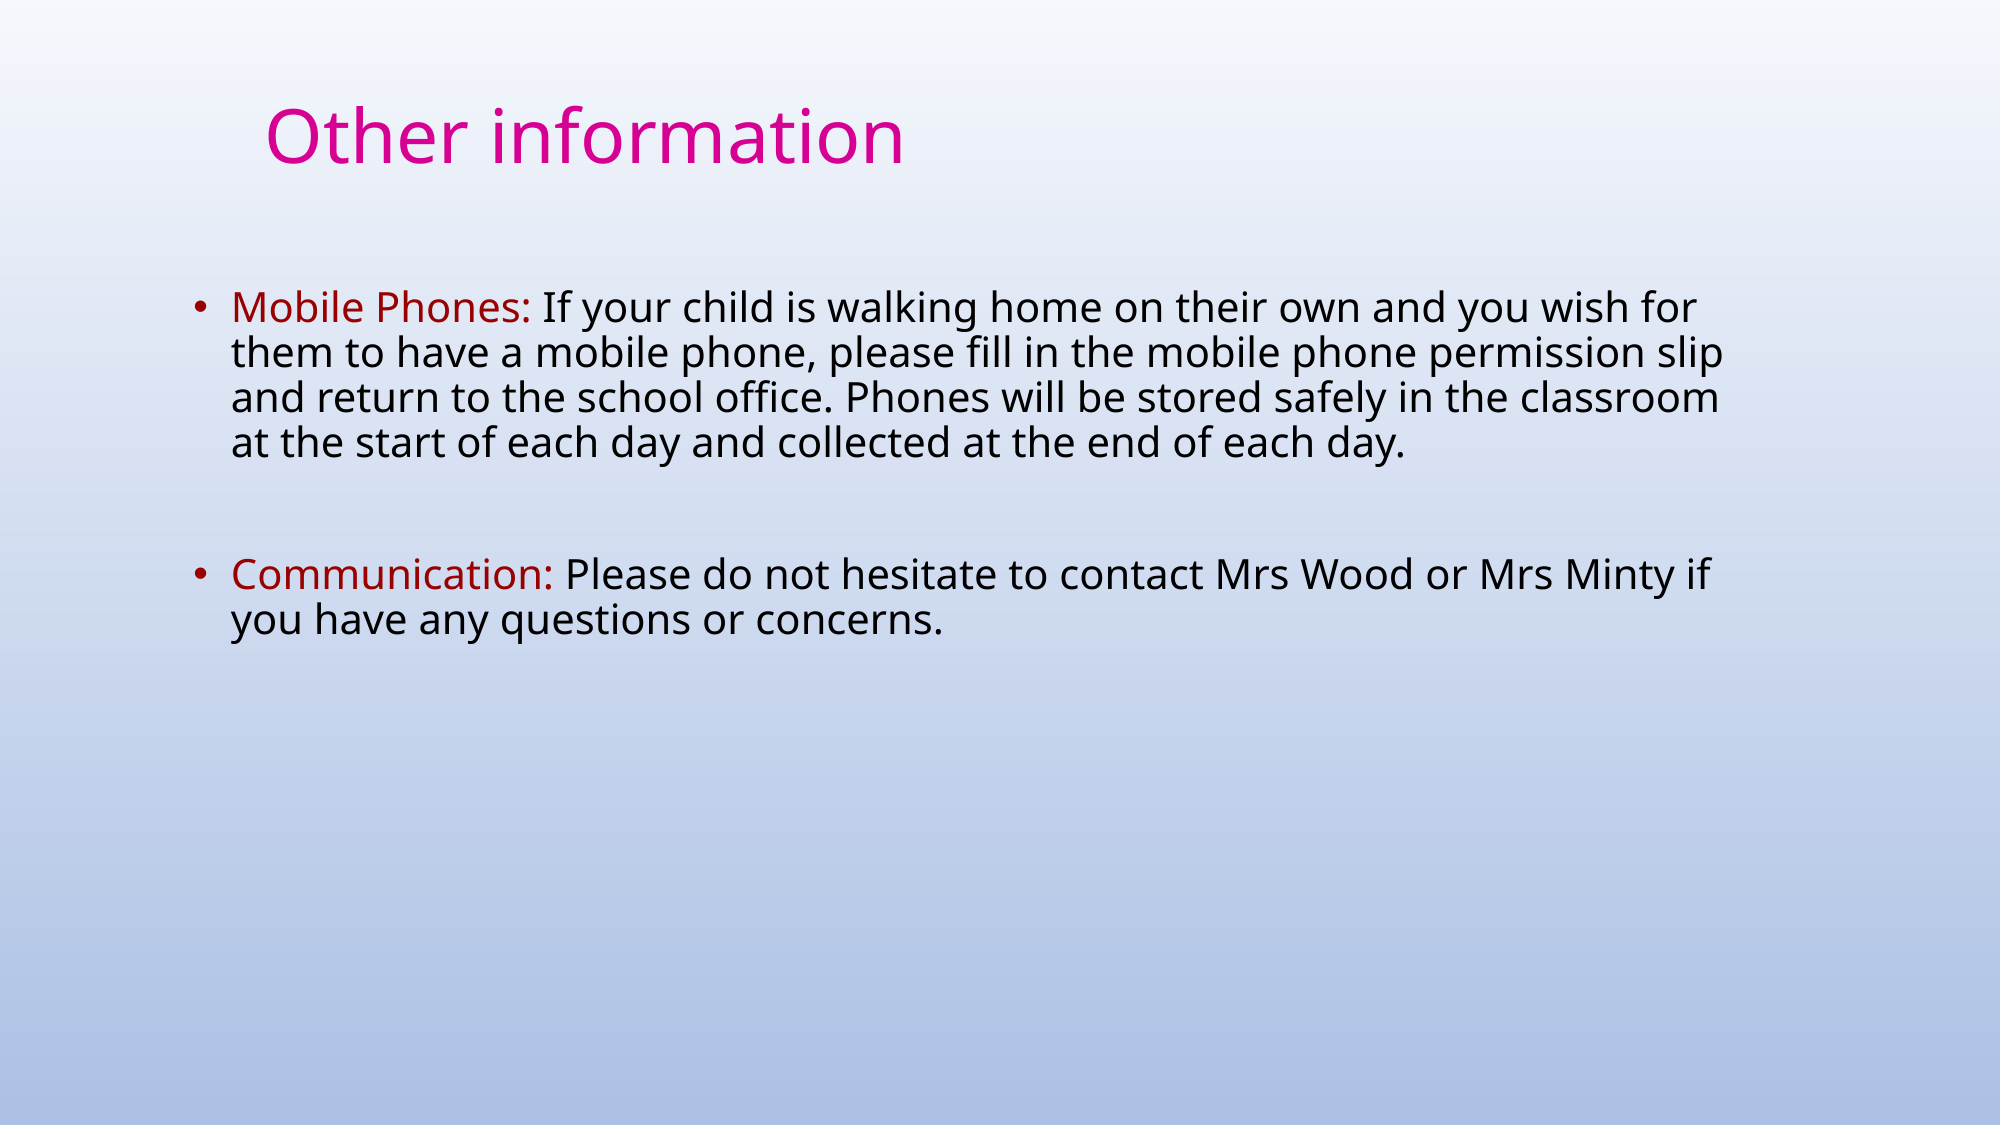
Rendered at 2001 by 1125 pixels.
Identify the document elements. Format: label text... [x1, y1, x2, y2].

list Mobile Phones: If your child is walking home on their own and you wish for them to have a mobile phone, please fill in the mobile phone permission slip and return to the school office. Phones will be stored safely in the classroom at the start of each day and collected at the end of each day. Communication: Please do not hesitate to contact Mrs Wood or Mrs Minty if you have any questions or concerns. [178, 208, 1750, 927]
title Other information [249, 45, 1600, 208]
